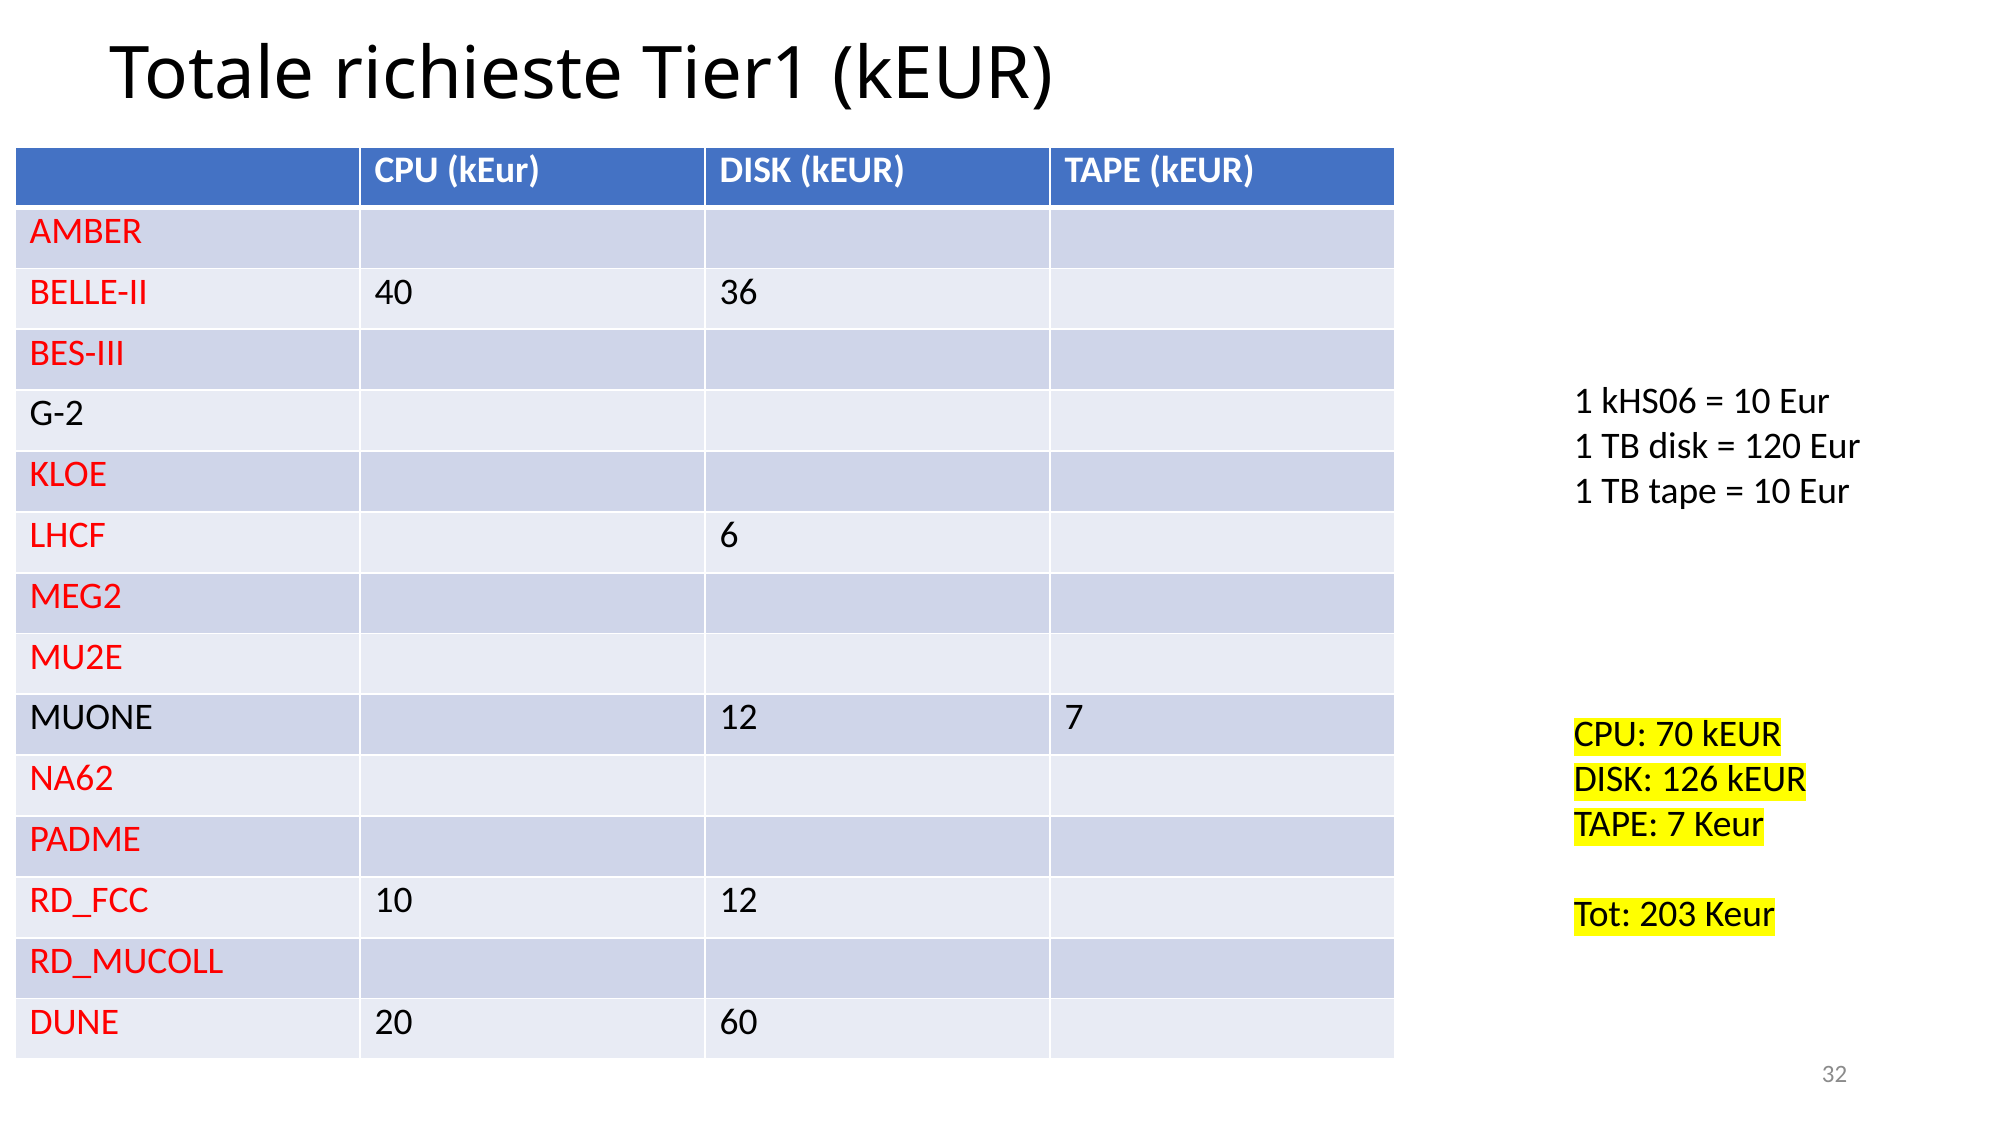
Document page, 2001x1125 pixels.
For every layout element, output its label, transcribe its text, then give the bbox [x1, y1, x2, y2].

table_cell 60 [706, 999, 1049, 1058]
table_cell [706, 391, 1049, 450]
table_cell [1051, 210, 1394, 268]
table_cell [706, 817, 1049, 876]
table_cell 12 [706, 878, 1049, 937]
table_cell PADME [16, 817, 359, 876]
table_cell [361, 756, 704, 815]
table_cell [1051, 513, 1394, 572]
table_cell [361, 210, 704, 268]
table_cell MU2E [16, 634, 359, 693]
table_cell RD_MUCOLL [16, 939, 359, 998]
table_cell 40 [361, 269, 704, 328]
table_header TAPE (kEUR) [1051, 148, 1394, 205]
table_cell [706, 210, 1049, 268]
table_cell BES-III [16, 330, 359, 389]
slide_number 32 [1412, 1042, 1863, 1103]
table_cell NA62 [16, 756, 359, 815]
table_cell 12 [706, 695, 1049, 754]
table_cell KLOE [16, 452, 359, 511]
table_cell LHCF [16, 513, 359, 572]
table_cell 20 [361, 999, 704, 1058]
text_box 1 kHS06 = 10 Eur 1 TB disk = 120 Eur 1 TB tape = 10 Eur [1559, 368, 1876, 519]
title Totale richieste Tier1 (kEUR) [94, 27, 1820, 122]
table_cell G-2 [16, 391, 359, 450]
table_cell [706, 939, 1049, 998]
table_cell RD_FCC [16, 878, 359, 937]
table_cell [1051, 574, 1394, 633]
table_cell 7 [1051, 695, 1394, 754]
table_cell [706, 634, 1049, 693]
table_cell [1051, 939, 1394, 998]
table_cell 6 [706, 513, 1049, 572]
table_cell [361, 817, 704, 876]
table_header CPU (kEur) [361, 148, 704, 205]
table_cell [361, 634, 704, 693]
table_cell DUNE [16, 999, 359, 1058]
table_cell MEG2 [16, 574, 359, 633]
table_cell 10 [361, 878, 704, 937]
table_cell 36 [706, 269, 1049, 328]
table_cell [1051, 634, 1394, 693]
table_cell [1051, 391, 1394, 450]
table_cell [361, 513, 704, 572]
table_cell [361, 939, 704, 998]
table_cell [361, 574, 704, 633]
table_cell AMBER [16, 210, 359, 268]
table_cell [361, 695, 704, 754]
table_header [16, 148, 359, 205]
table_cell [706, 756, 1049, 815]
table_cell BELLE-II [16, 269, 359, 328]
table_cell [706, 452, 1049, 511]
table_cell [1051, 756, 1394, 815]
table_cell [1051, 999, 1394, 1058]
table_cell [1051, 878, 1394, 937]
table_cell [706, 574, 1049, 633]
table_cell [361, 452, 704, 511]
table_cell [1051, 269, 1394, 328]
table_cell MUONE [16, 695, 359, 754]
table_cell [1051, 452, 1394, 511]
table_cell [1051, 330, 1394, 389]
table_cell [1051, 817, 1394, 876]
table_cell [706, 330, 1049, 389]
text_box CPU: 70 kEUR DISK: 126 kEUR TAPE: 7 Keur Tot: 203 Keur [1558, 701, 1822, 942]
table_cell [361, 330, 704, 389]
table_cell [361, 391, 704, 450]
table_header DISK (kEUR) [706, 148, 1049, 205]
